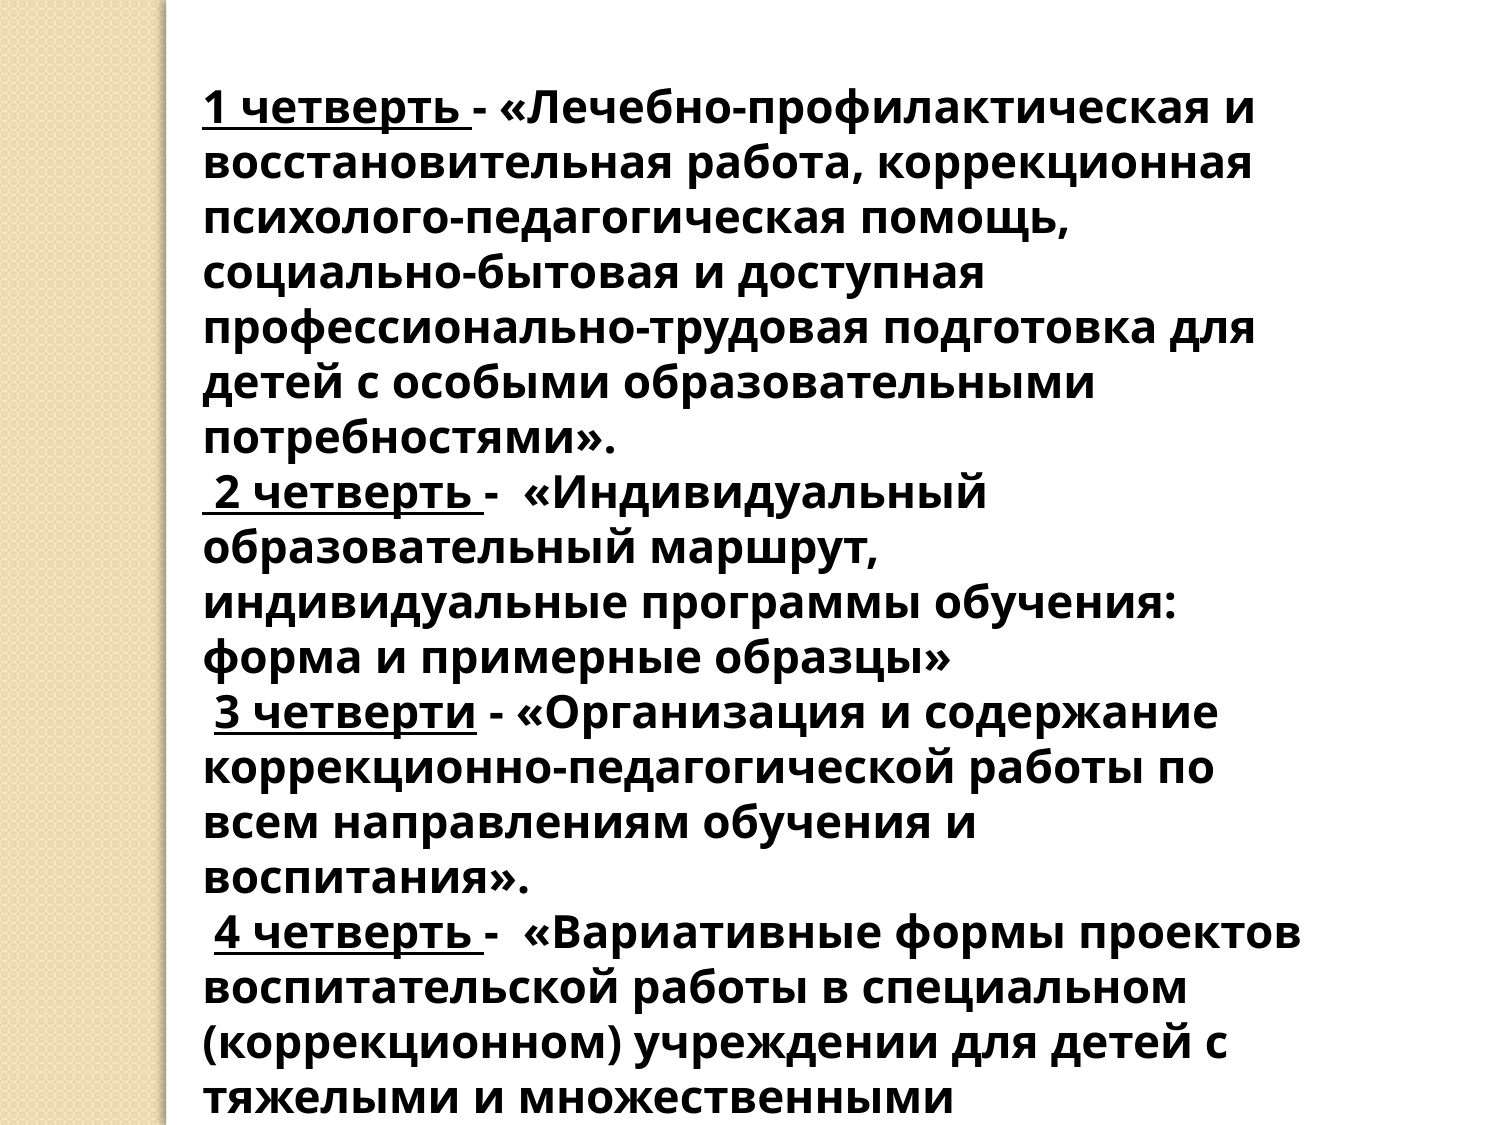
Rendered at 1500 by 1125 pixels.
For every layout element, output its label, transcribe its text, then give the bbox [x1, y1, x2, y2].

text_box 1 четверть - «Лечебно-профилактическая и восстановительная работа, коррекционная психолого-педагогическая помощь, социально-бытовая и доступная профессионально-трудовая подготовка для детей с особыми образовательными потребностями». 2 четверть - «Индивидуальный образовательный маршрут, индивидуальные программы обучения: форма и примерные образцы» 3 четверти - «Организация и содержание коррекционно-педагогической работы по всем направлениям обучения и воспитания». 4 четверть - «Вариативные формы проектов воспитательской работы в специальном (коррекционном) учреждении для детей с тяжелыми и множественными нарушениями развития». [187, 70, 1325, 1125]
